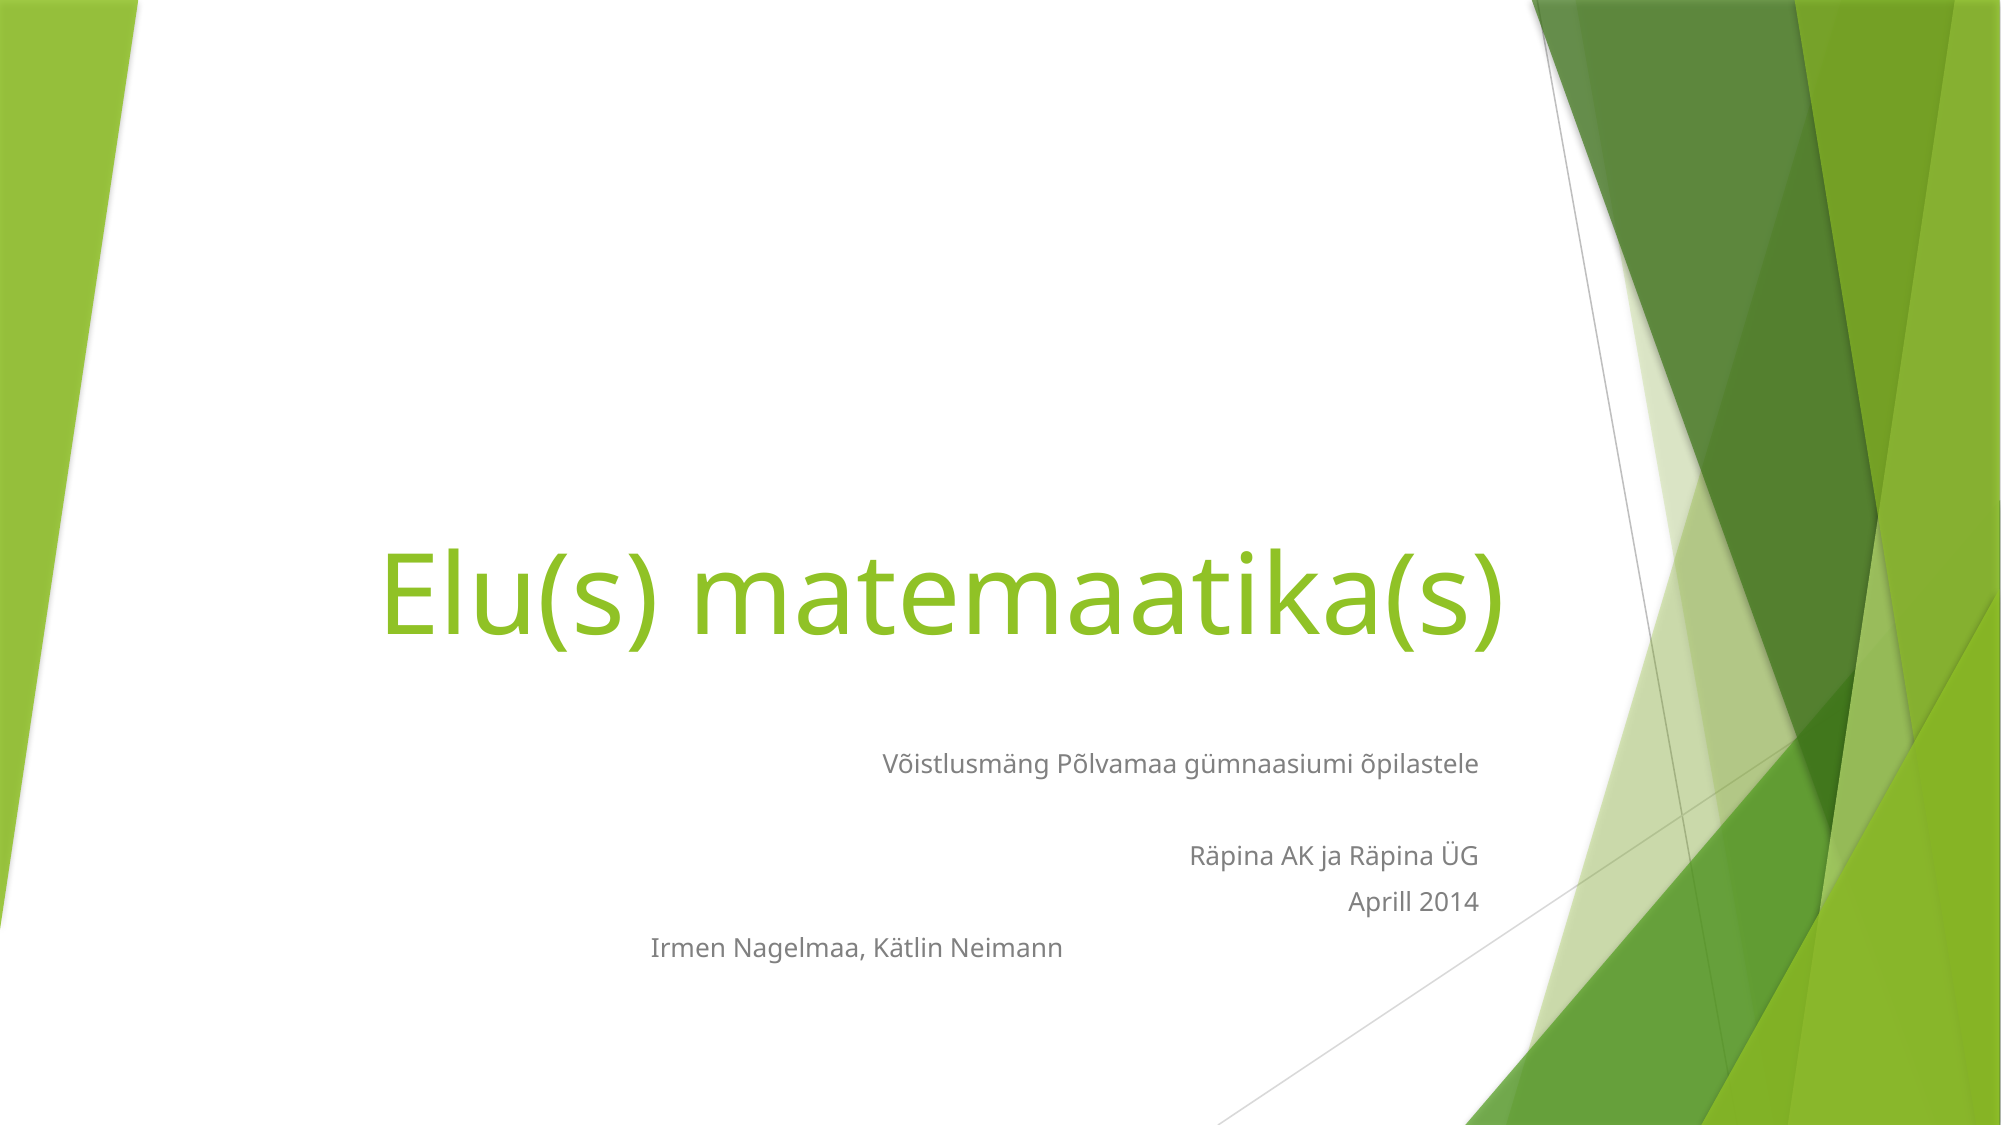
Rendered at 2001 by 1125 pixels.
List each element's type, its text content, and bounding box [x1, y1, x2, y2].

subtitle Võistlusmäng Põlvamaa gümnaasiumi õpilastele Räpina AK ja Räpina ÜG Aprill 2014 Irmen Nagelmaa, Kätlin Neimann [220, 739, 1495, 972]
title Elu(s) matemaatika(s) [247, 394, 1522, 665]
